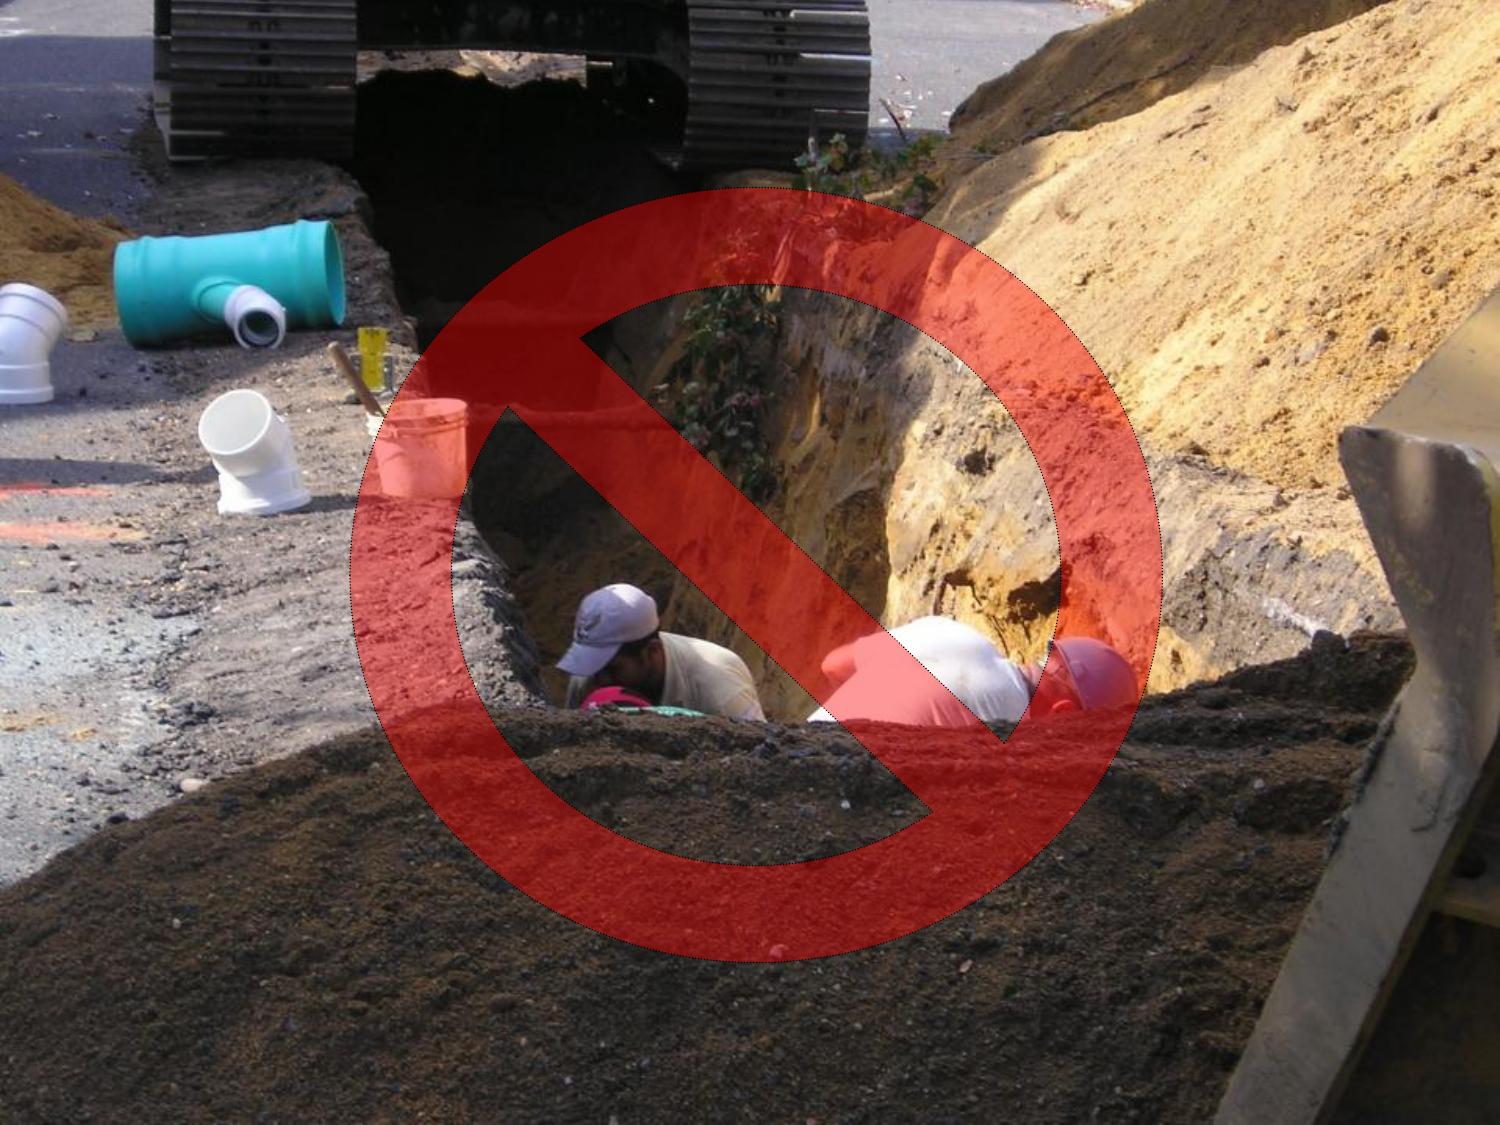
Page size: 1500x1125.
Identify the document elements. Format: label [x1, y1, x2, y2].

list [0, 0, 1500, 1125]
